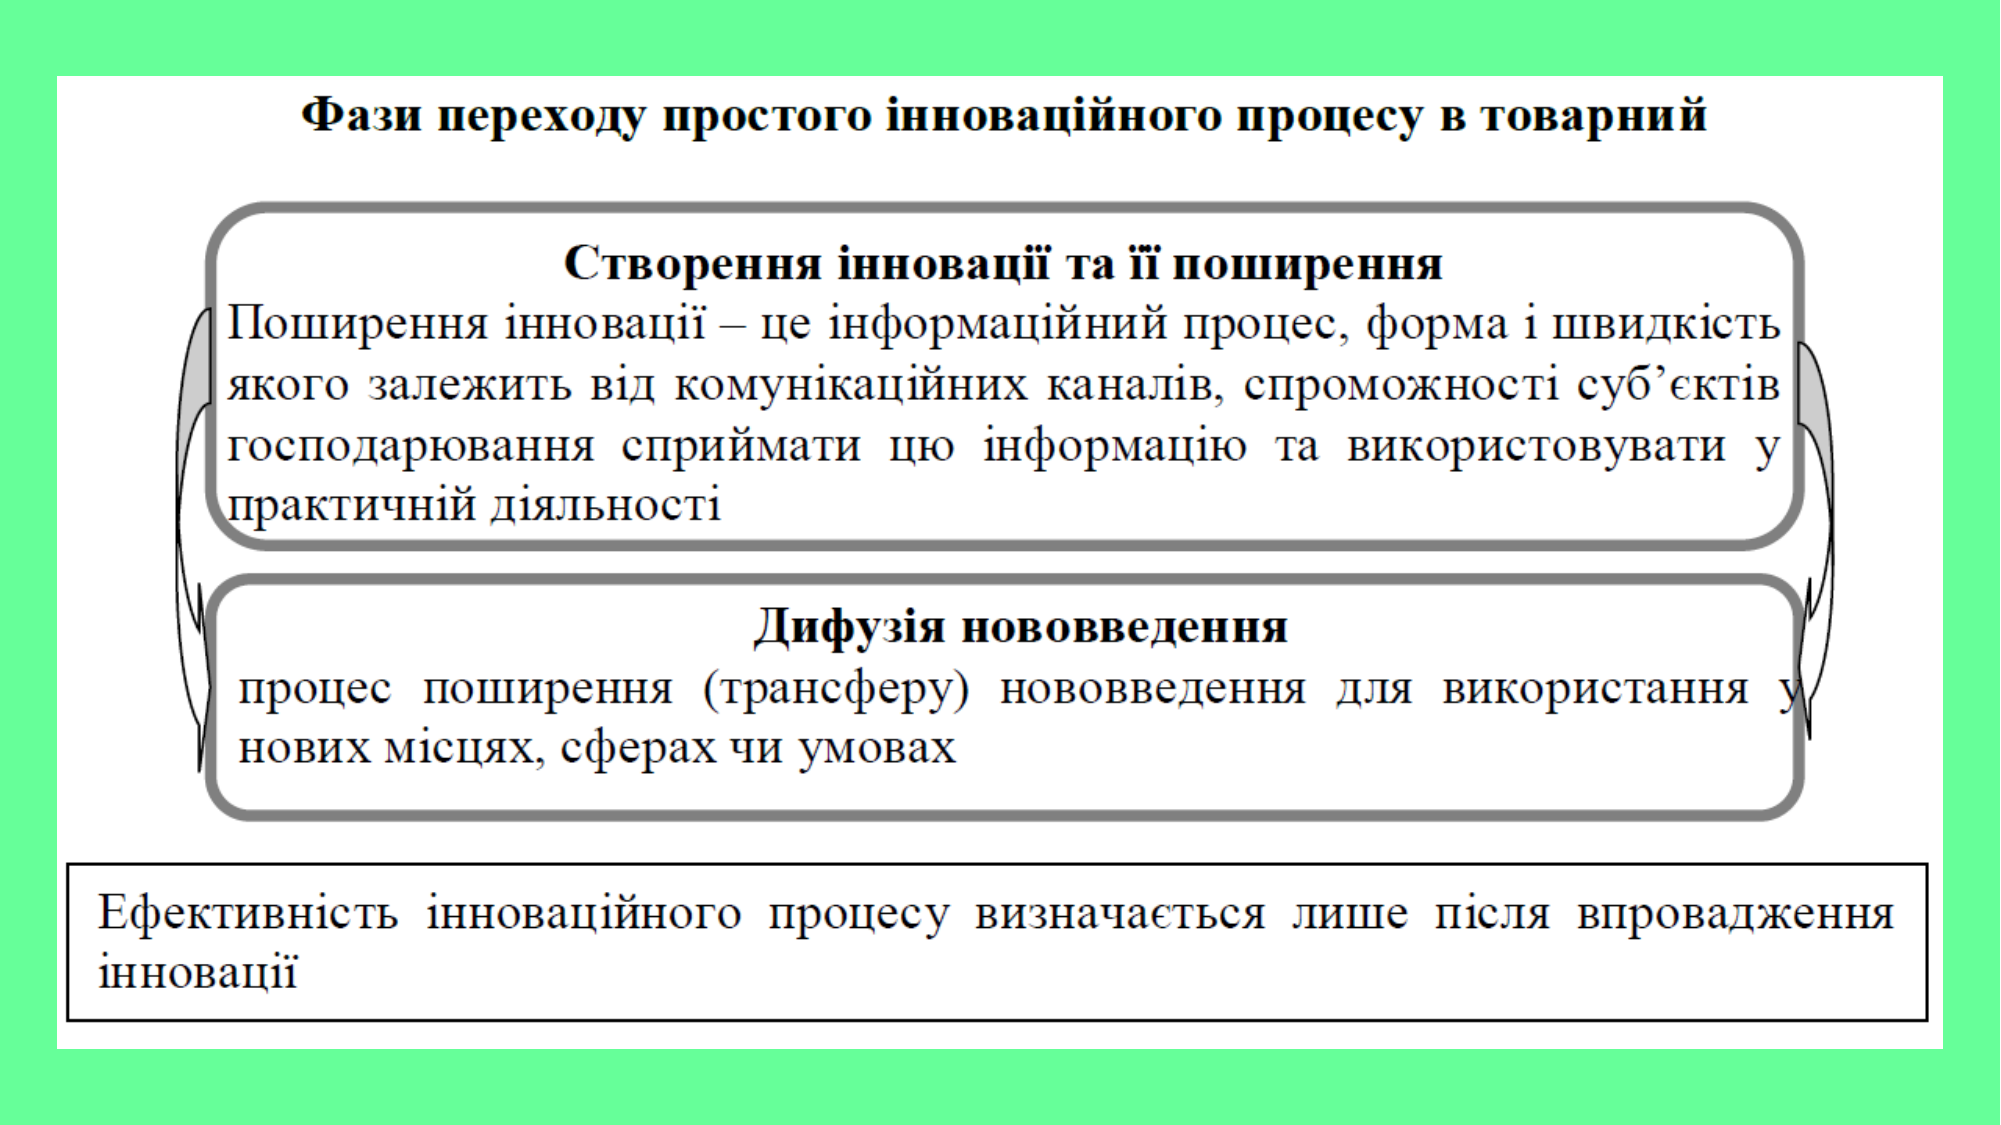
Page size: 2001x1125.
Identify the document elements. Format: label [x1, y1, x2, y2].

picture [57, 76, 1943, 1049]
